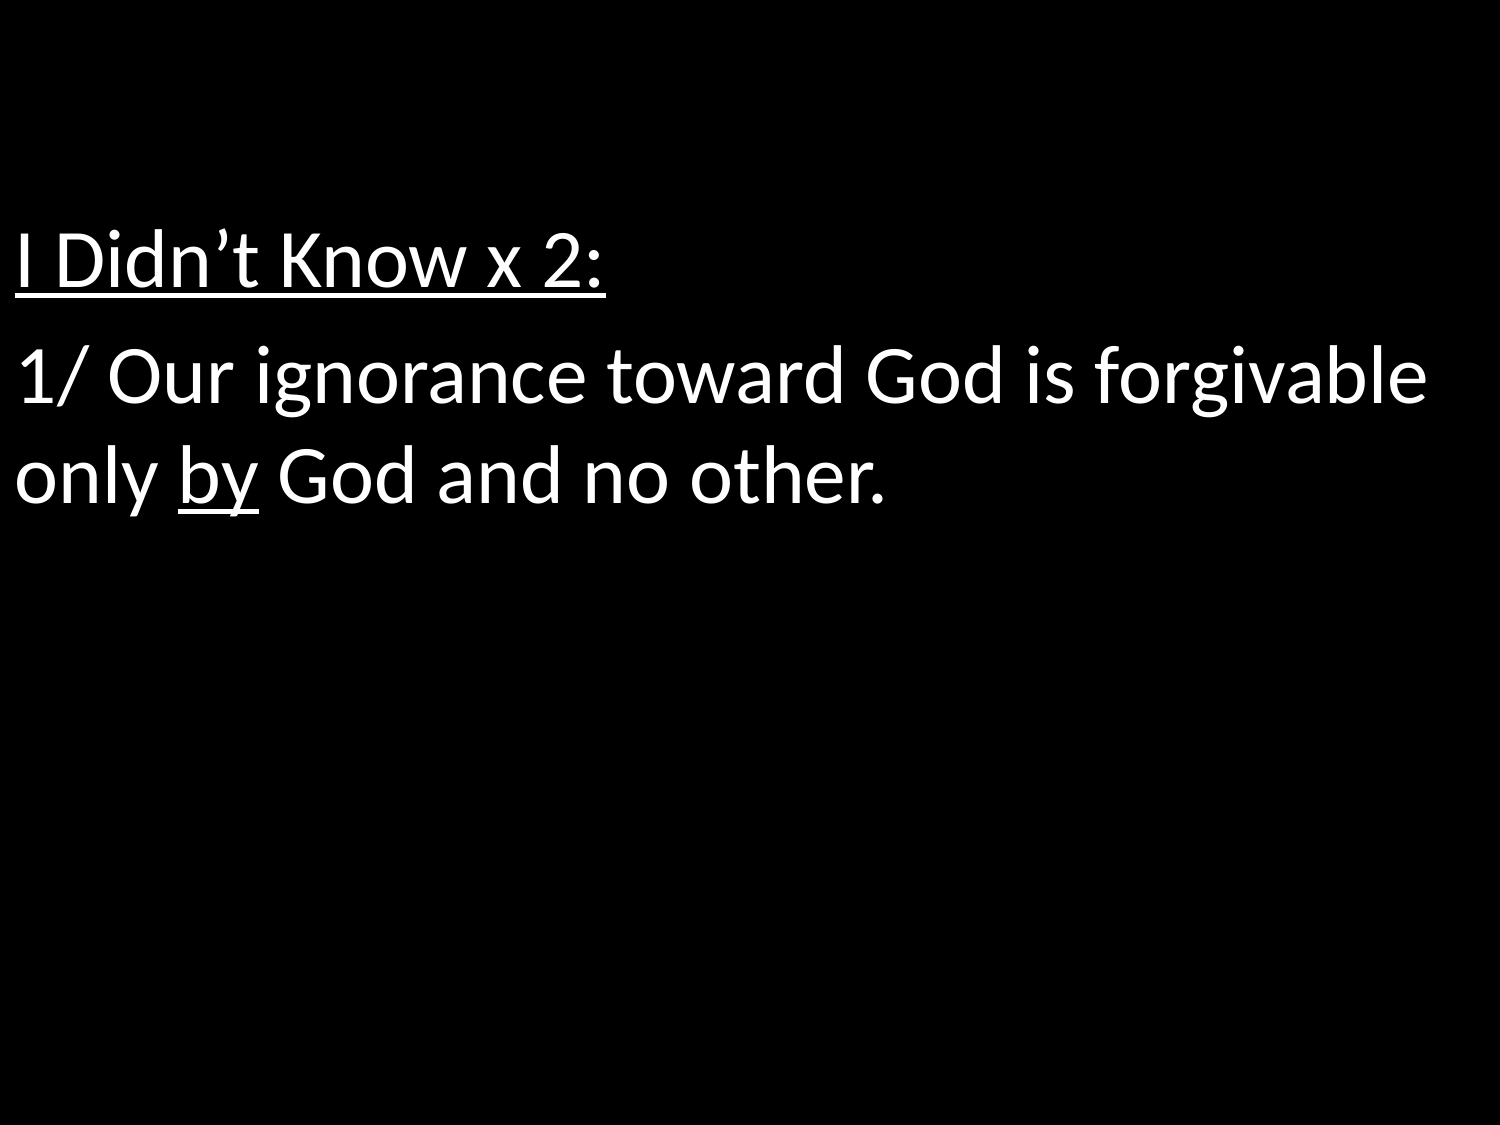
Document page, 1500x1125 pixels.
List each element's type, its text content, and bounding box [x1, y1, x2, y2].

text_box 1/ Our ignorance toward God is forgivable only by God and no other. [0, 312, 1500, 528]
text_box I Didn’t Know x 2: [0, 196, 1500, 312]
